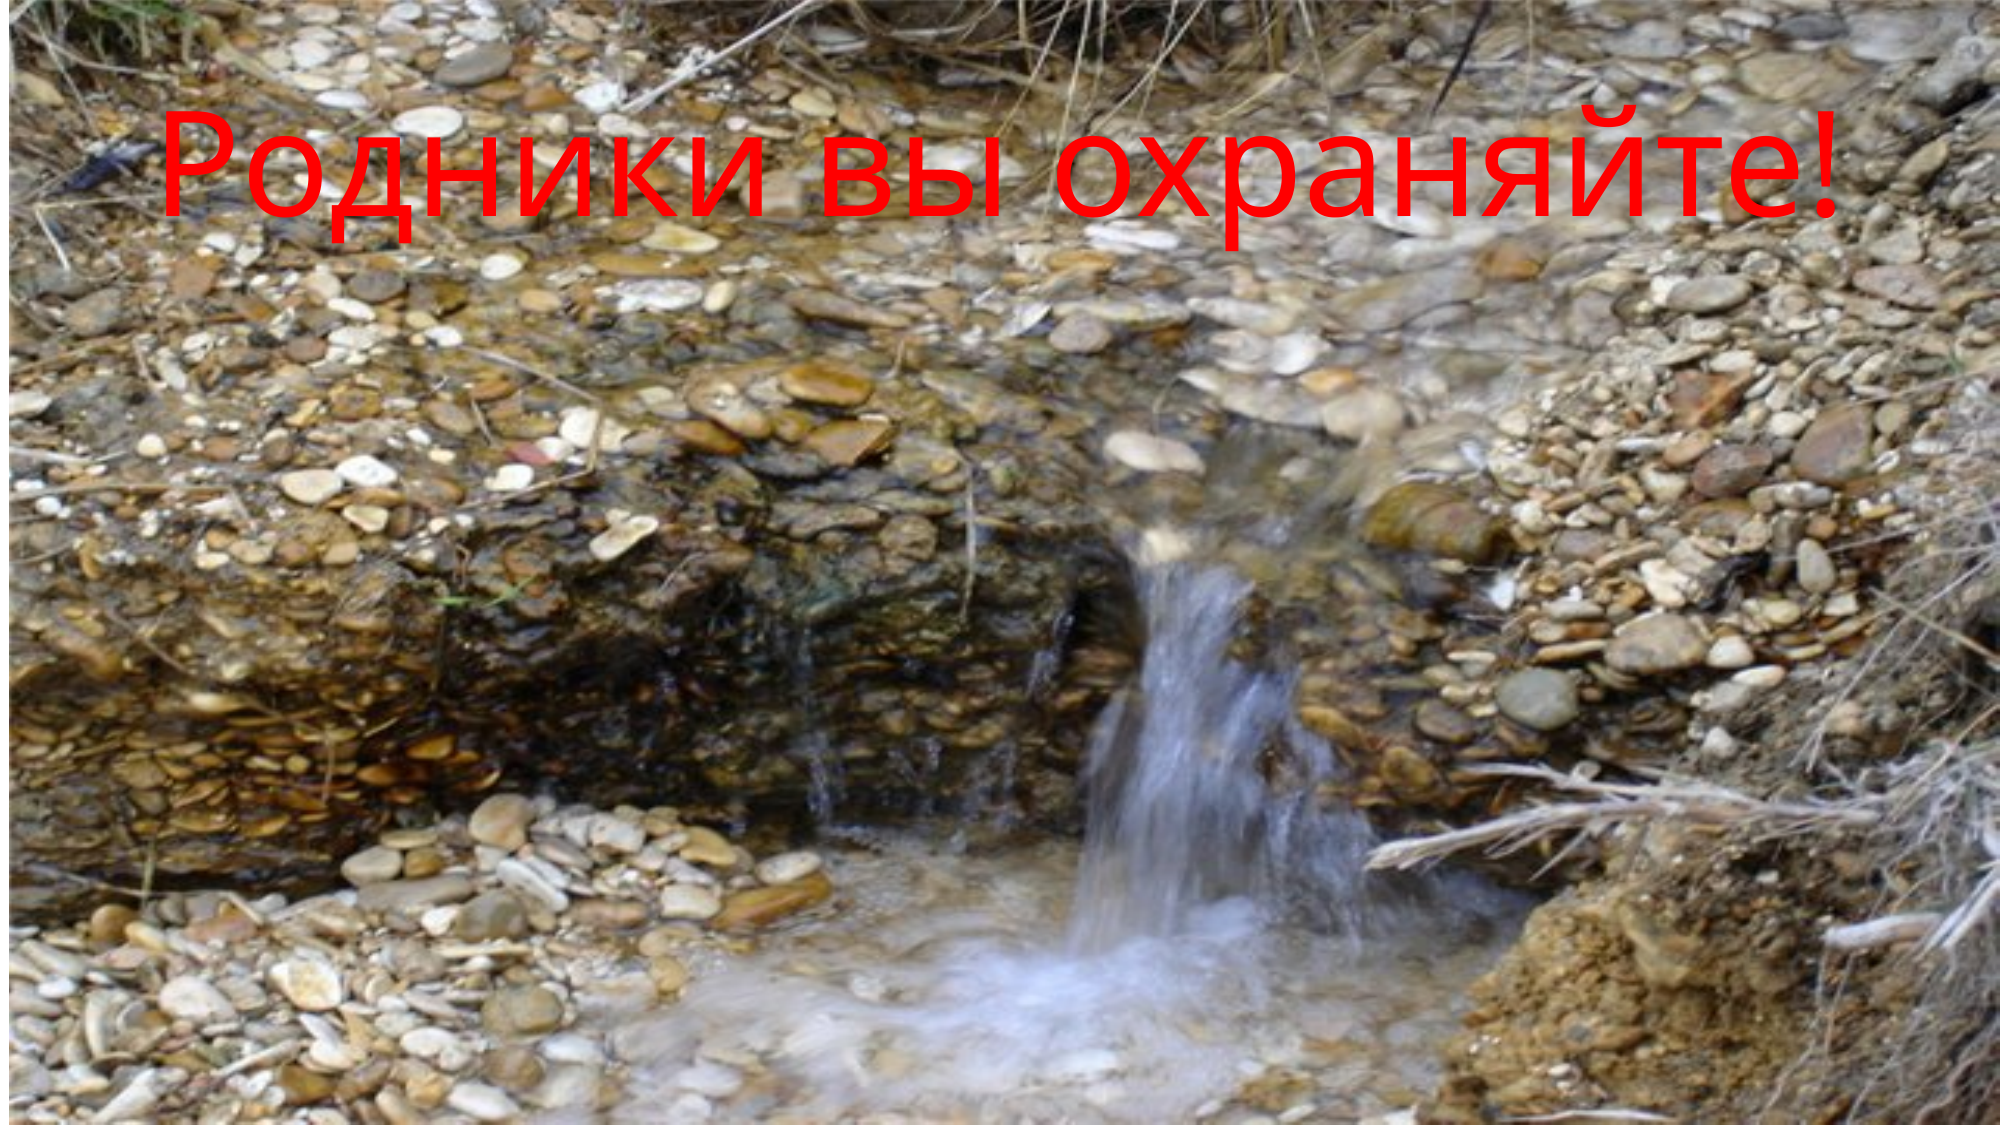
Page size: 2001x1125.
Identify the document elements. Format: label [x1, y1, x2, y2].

list [9, 0, 2000, 1125]
